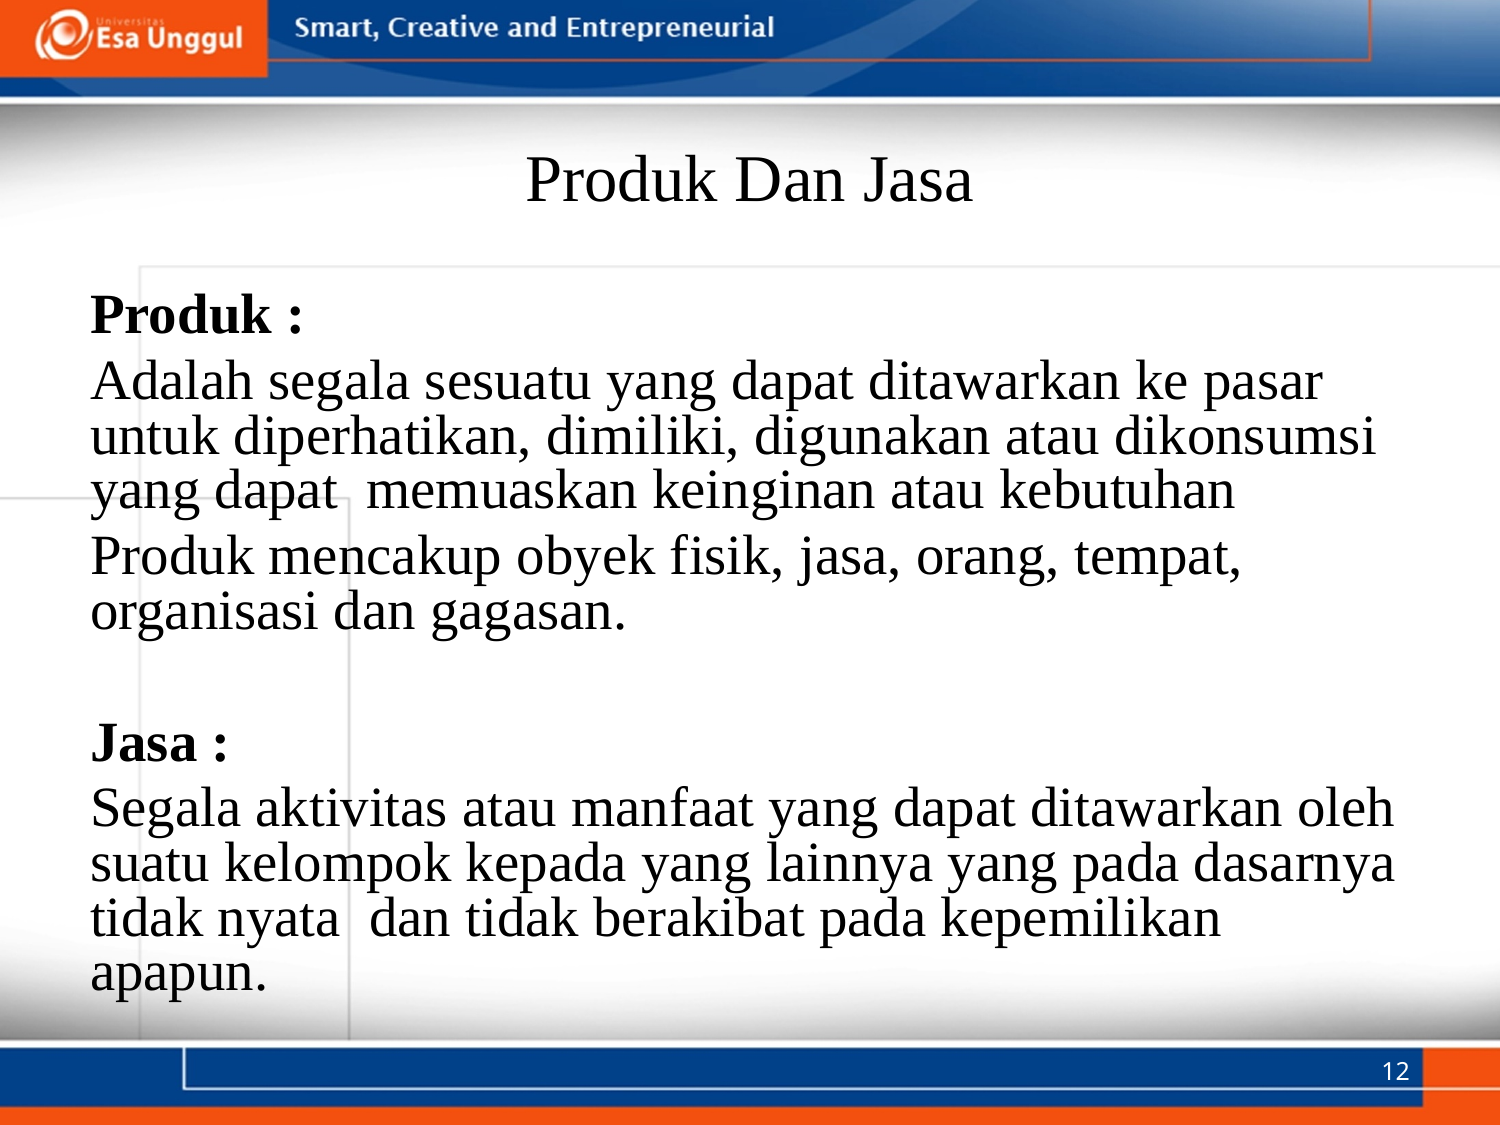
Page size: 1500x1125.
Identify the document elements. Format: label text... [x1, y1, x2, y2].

list Produk : Adalah segala sesuatu yang dapat ditawarkan ke pasar untuk diperhatikan, dimiliki, digunakan atau dikonsumsi yang dapat memuaskan keinginan atau kebutuhan Produk mencakup obyek fisik, jasa, orang, tempat, organisasi dan gagasan. Jasa : Segala aktivitas atau manfaat yang dapat ditawarkan oleh suatu kelompok kepada yang lainnya yang pada dasarnya tidak nyata dan tidak berakibat pada kepemilikan apapun. [75, 282, 1425, 1025]
title Produk Dan Jasa [75, 99, 1425, 250]
slide_number 12 [1250, 1042, 1425, 1103]
picture [0, 0, 1500, 1125]
